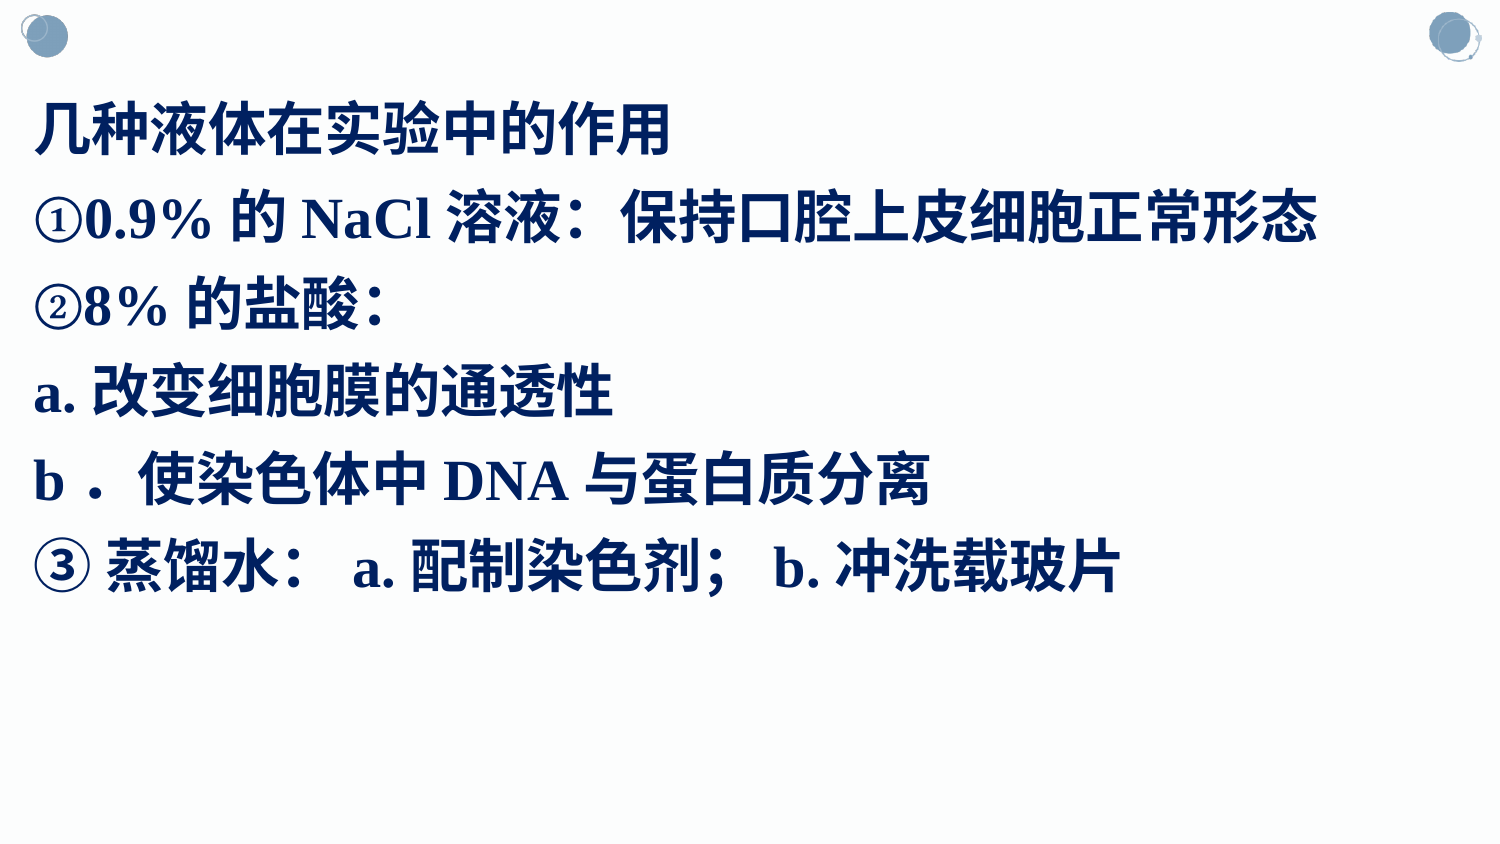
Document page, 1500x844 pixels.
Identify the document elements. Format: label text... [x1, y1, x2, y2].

text_box 几种液体在实验中的作用 ①0.9%的NaCl溶液：保持口腔上皮细胞正常形态 ②8%的盐酸： a.改变细胞膜的通透性 b．使染色体中DNA与蛋白质分离 ③蒸馏水：a.配制染色剂；b.冲洗载玻片 [18, 67, 1376, 607]
picture [0, 0, 89, 73]
picture [1411, 0, 1500, 73]
